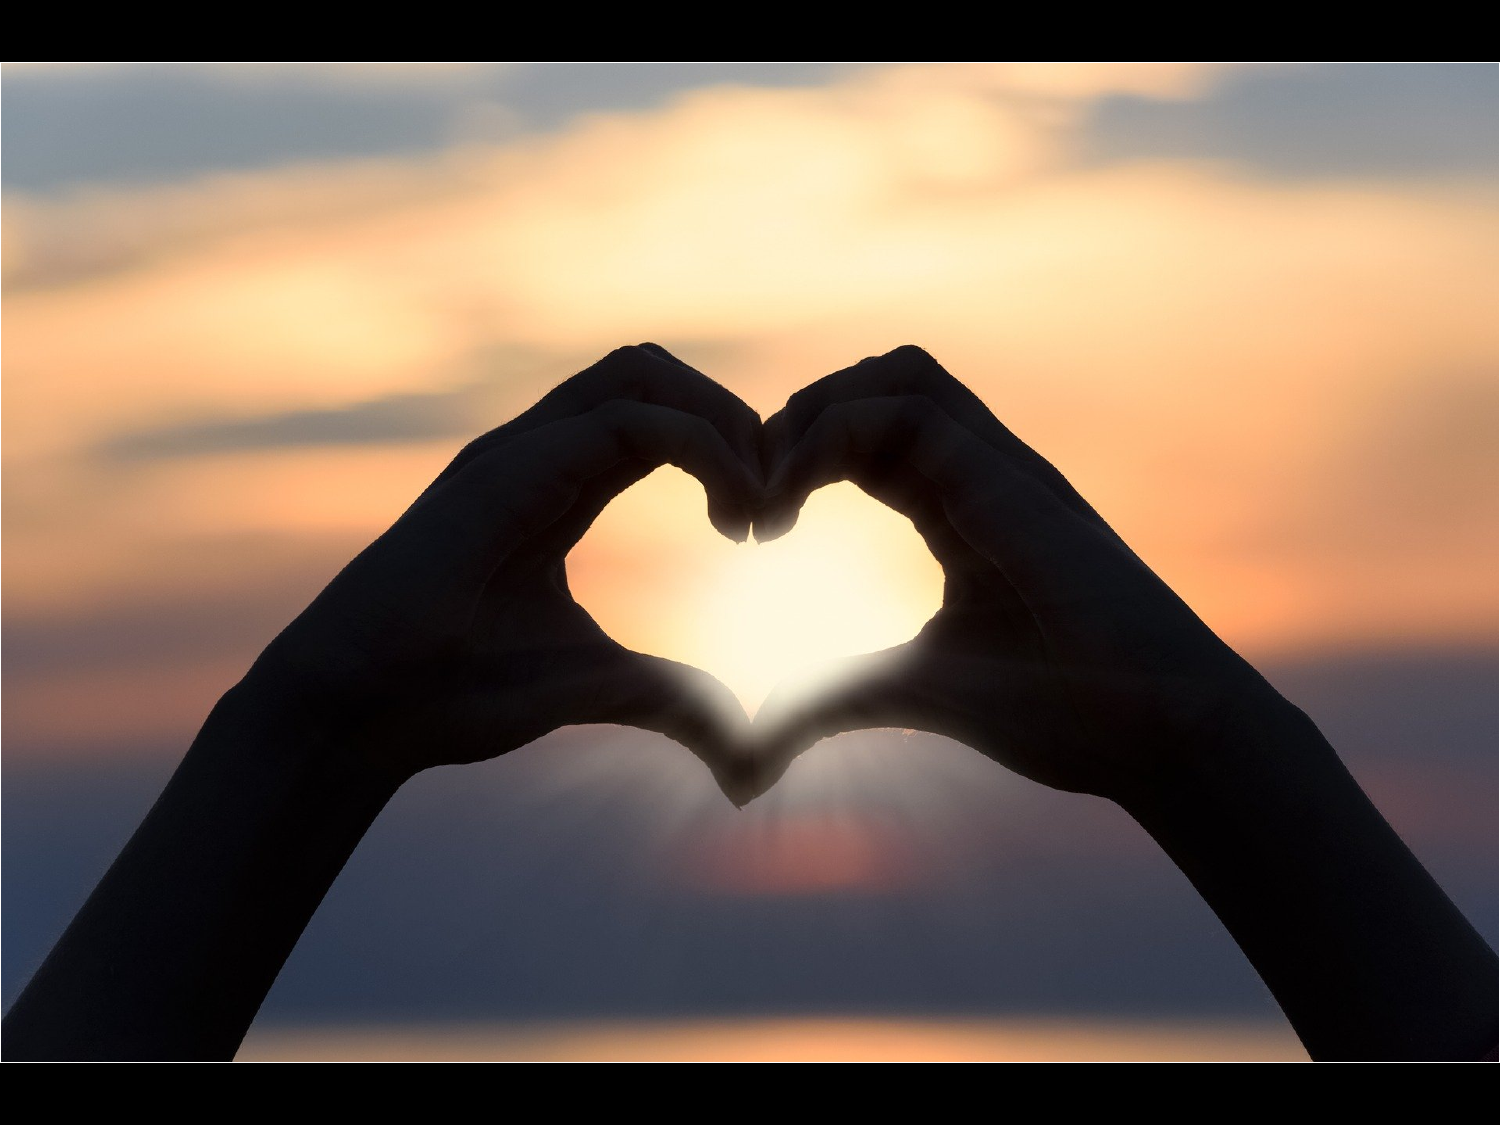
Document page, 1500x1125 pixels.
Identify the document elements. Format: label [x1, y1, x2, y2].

picture [0, 62, 1500, 1063]
